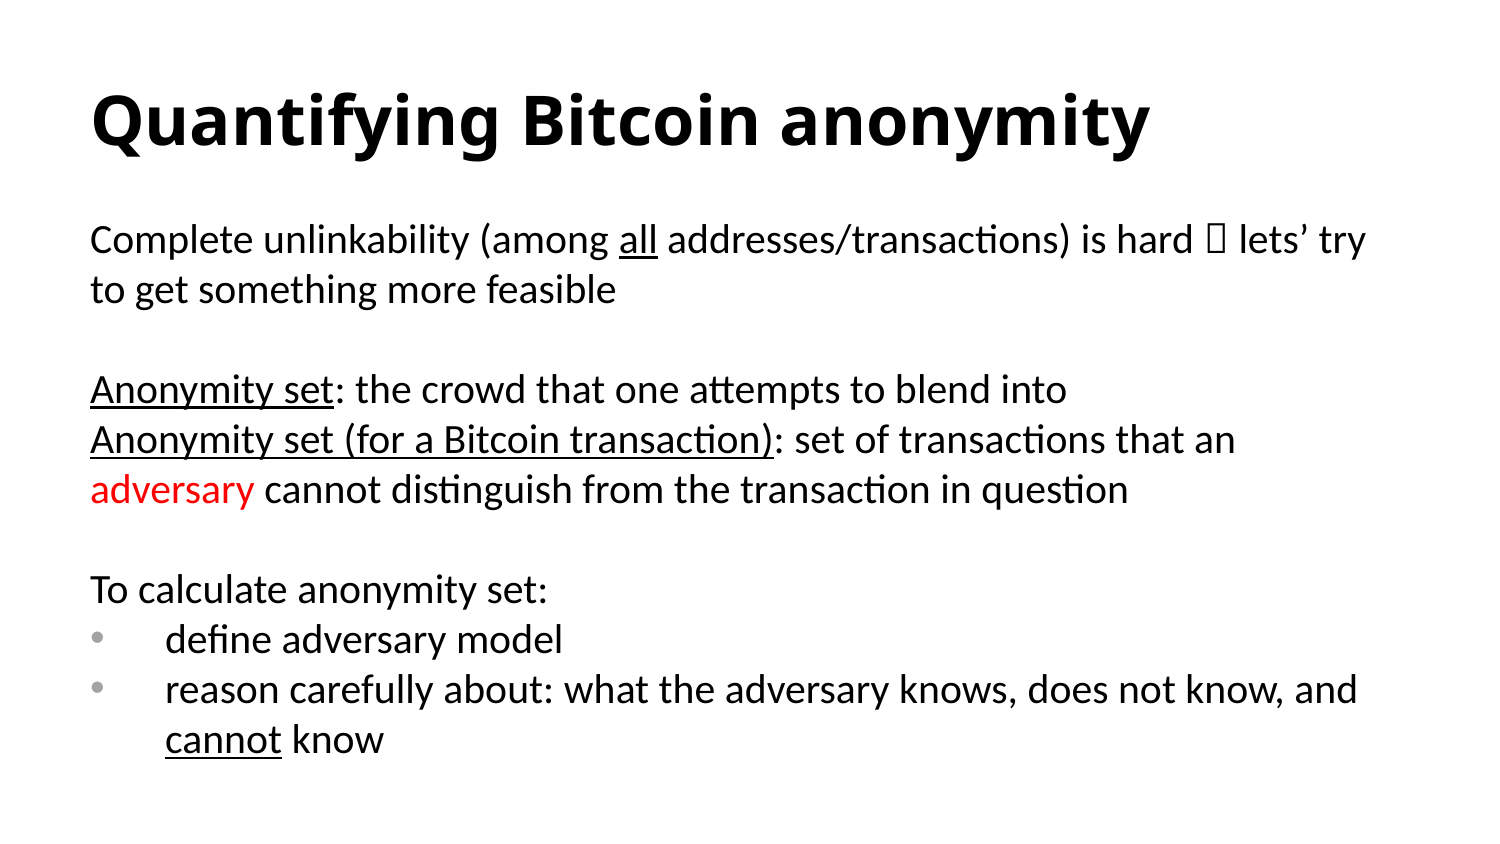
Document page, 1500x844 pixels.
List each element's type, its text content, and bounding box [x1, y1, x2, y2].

title Quantifying Bitcoin anonymity [75, 33, 1425, 175]
list Complete unlinkability (among all addresses/transactions) is hard  lets’ try to get something more feasible Anonymity set: the crowd that one attempts to blend into Anonymity set (for a Bitcoin transaction): set of transactions that an adversary cannot distinguish from the transaction in question To calculate anonymity set: define adversary model reason carefully about: what the adversary knows, does not know, and cannot know [75, 196, 1425, 808]
